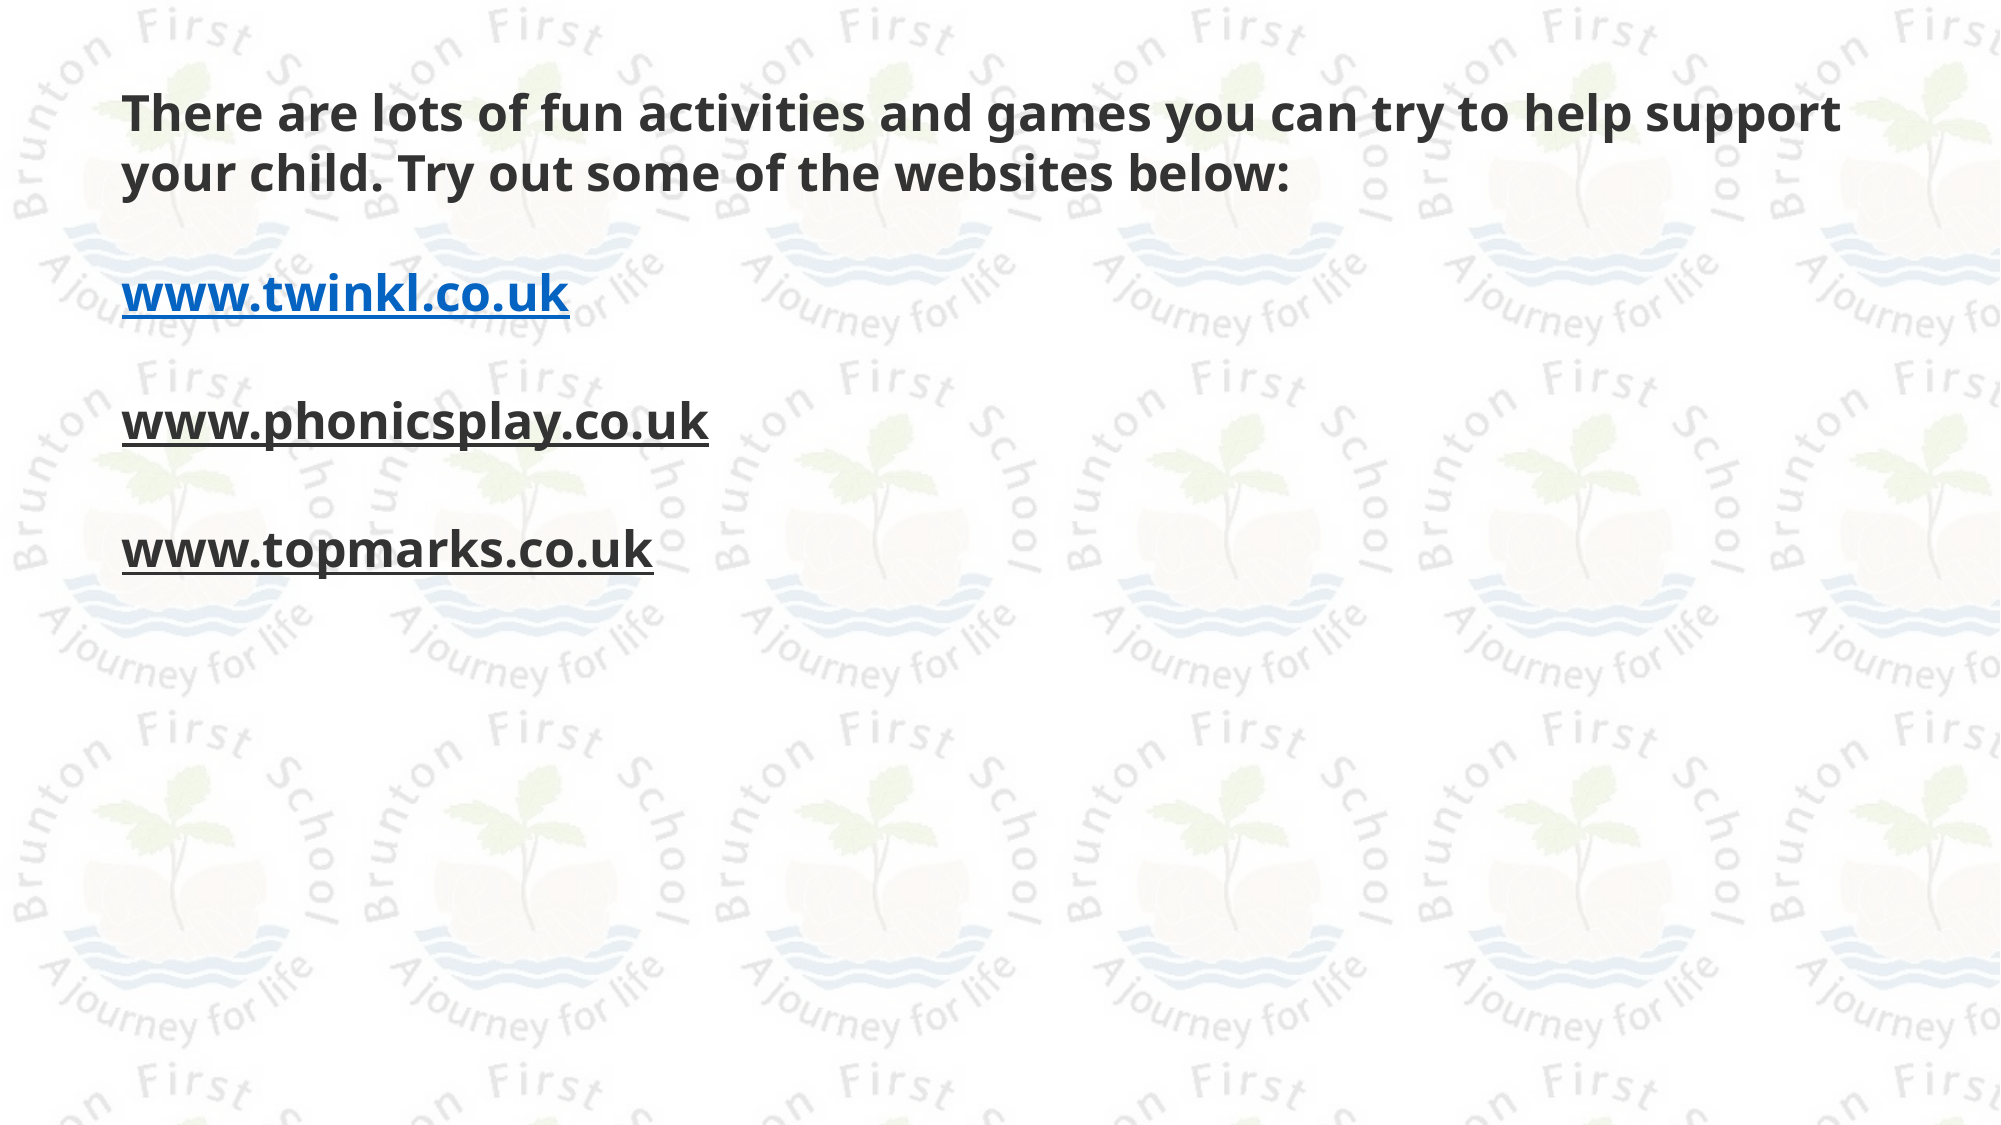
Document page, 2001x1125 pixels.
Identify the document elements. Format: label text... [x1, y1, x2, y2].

text_box There are lots of fun activities and games you can try to help support your child. Try out some of the websites below: www.twinkl.co.uk www.phonicsplay.co.uk www.topmarks.co.uk [107, 73, 1893, 724]
